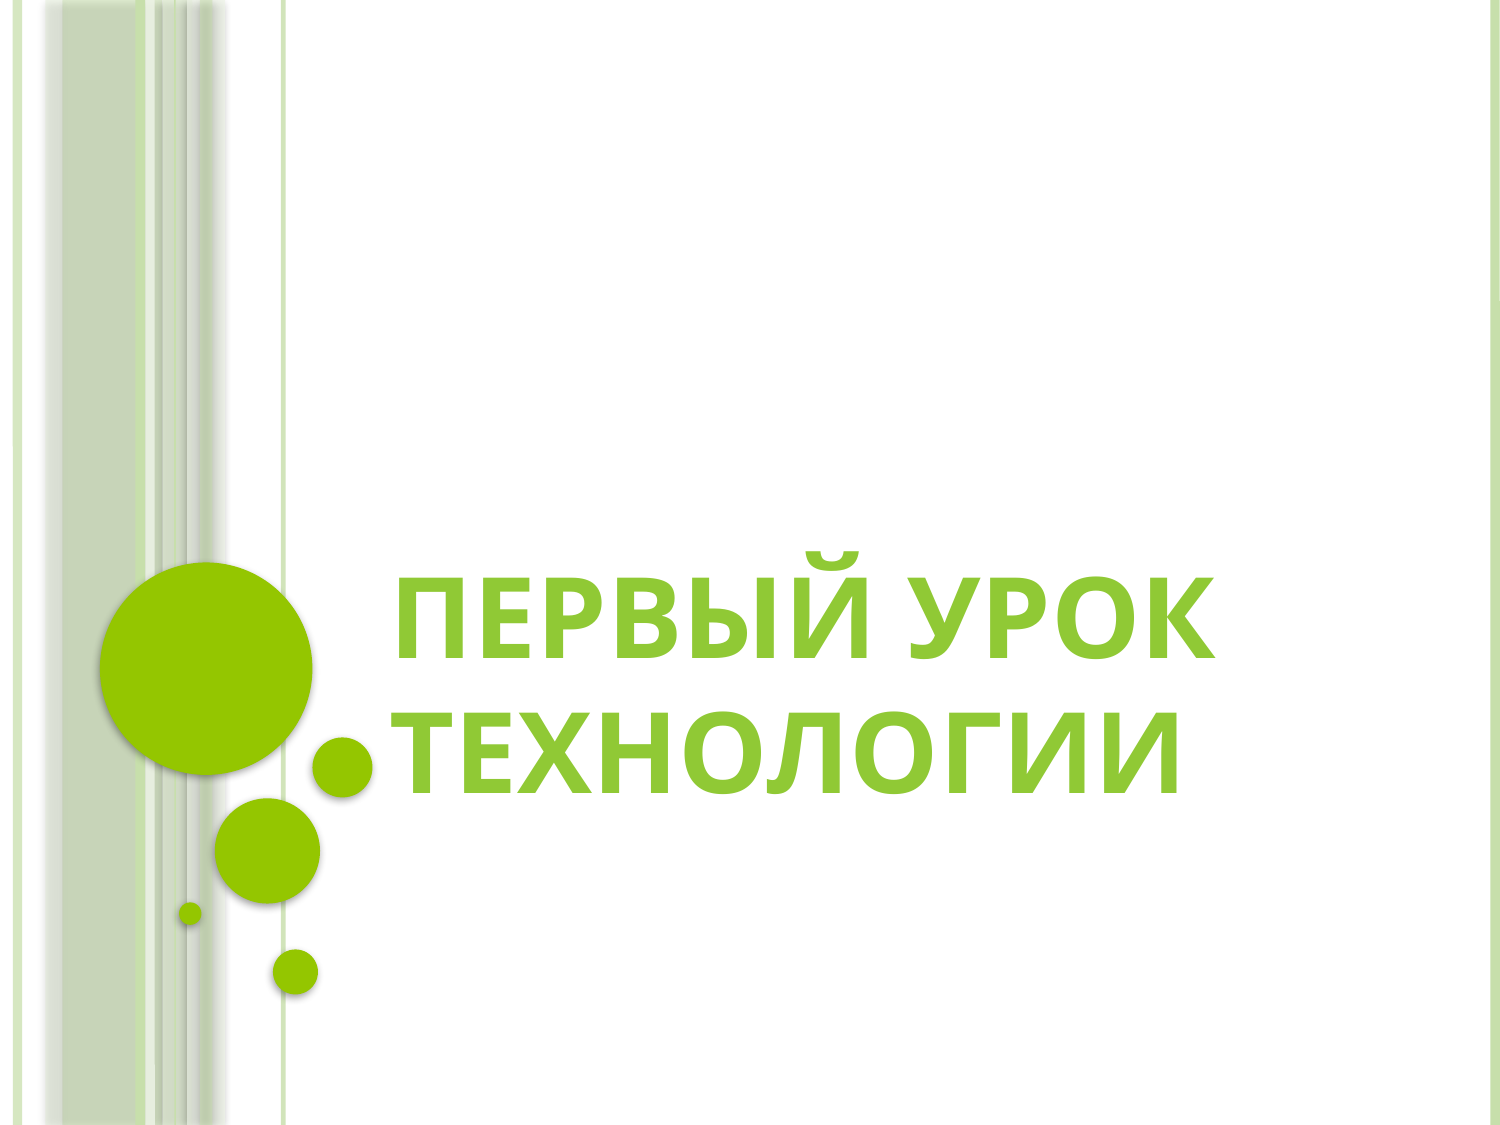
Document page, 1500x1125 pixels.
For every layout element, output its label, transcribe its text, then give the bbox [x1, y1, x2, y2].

title ПЕРВЫЙ УРОК ТЕХНОЛОГИИ [375, 512, 1388, 824]
